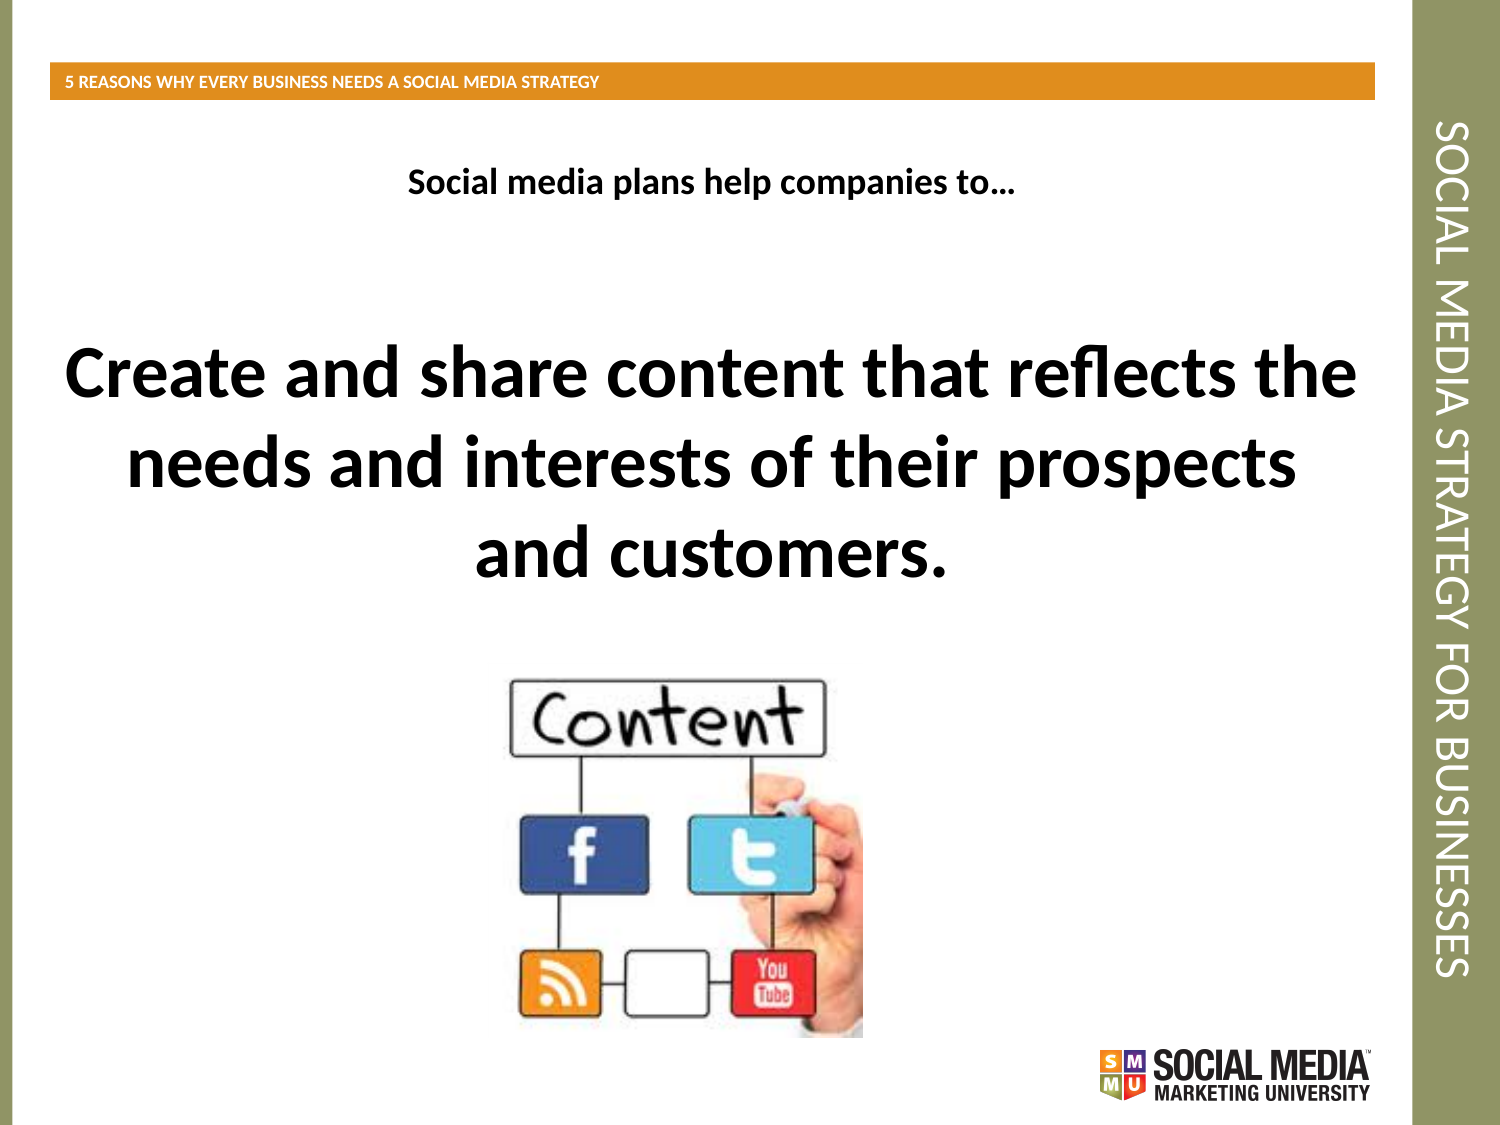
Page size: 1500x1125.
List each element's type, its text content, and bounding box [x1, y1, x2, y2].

list 5 REASONS WHY EVERY BUSINESS NEEDS A SOCIAL MEDIA STRATEGY [50, 62, 1375, 100]
title SOCIAL MEDIA STRATEGY FOR BUSINESSES [1412, 75, 1500, 1025]
picture [1100, 1049, 1371, 1101]
picture [487, 662, 863, 1038]
list Social media plans help companies to… Create and share content that reflects the needs and interests of their prospects and customers. [50, 149, 1375, 1025]
